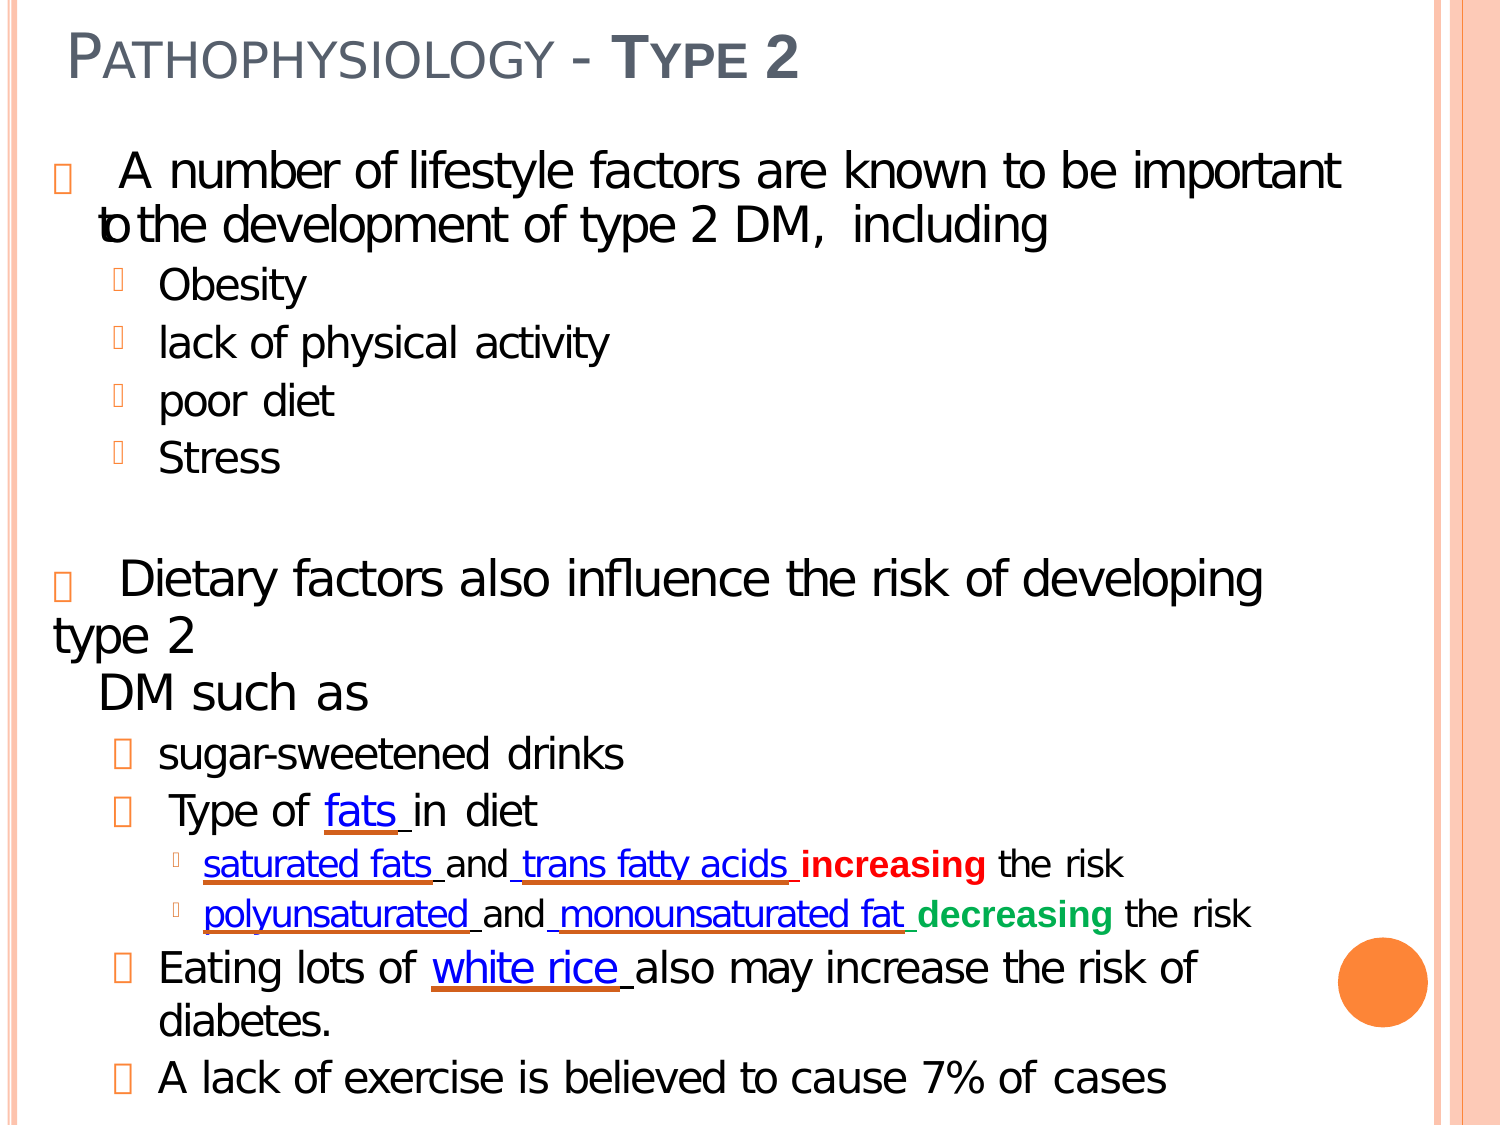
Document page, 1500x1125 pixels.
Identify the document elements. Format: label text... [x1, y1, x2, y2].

text_box  A number of lifestyle factors are known to be important to the development of type 2 DM, including Obesity lack of physical activity poor diet Stress  Dietary factors also influence the risk of developing type 2 DM such as sugar-sweetened drinks Type of fats in diet saturated fats and trans fatty acids increasing the risk polyunsaturated and monounsaturated fat decreasing the risk Eating lots of white rice also may increase the risk of diabetes. A lack of exercise is believed to cause 7% of cases [50, 135, 1379, 1103]
title PATHOPHYSIOLOGY - TYPE 2 [62, 13, 813, 135]
